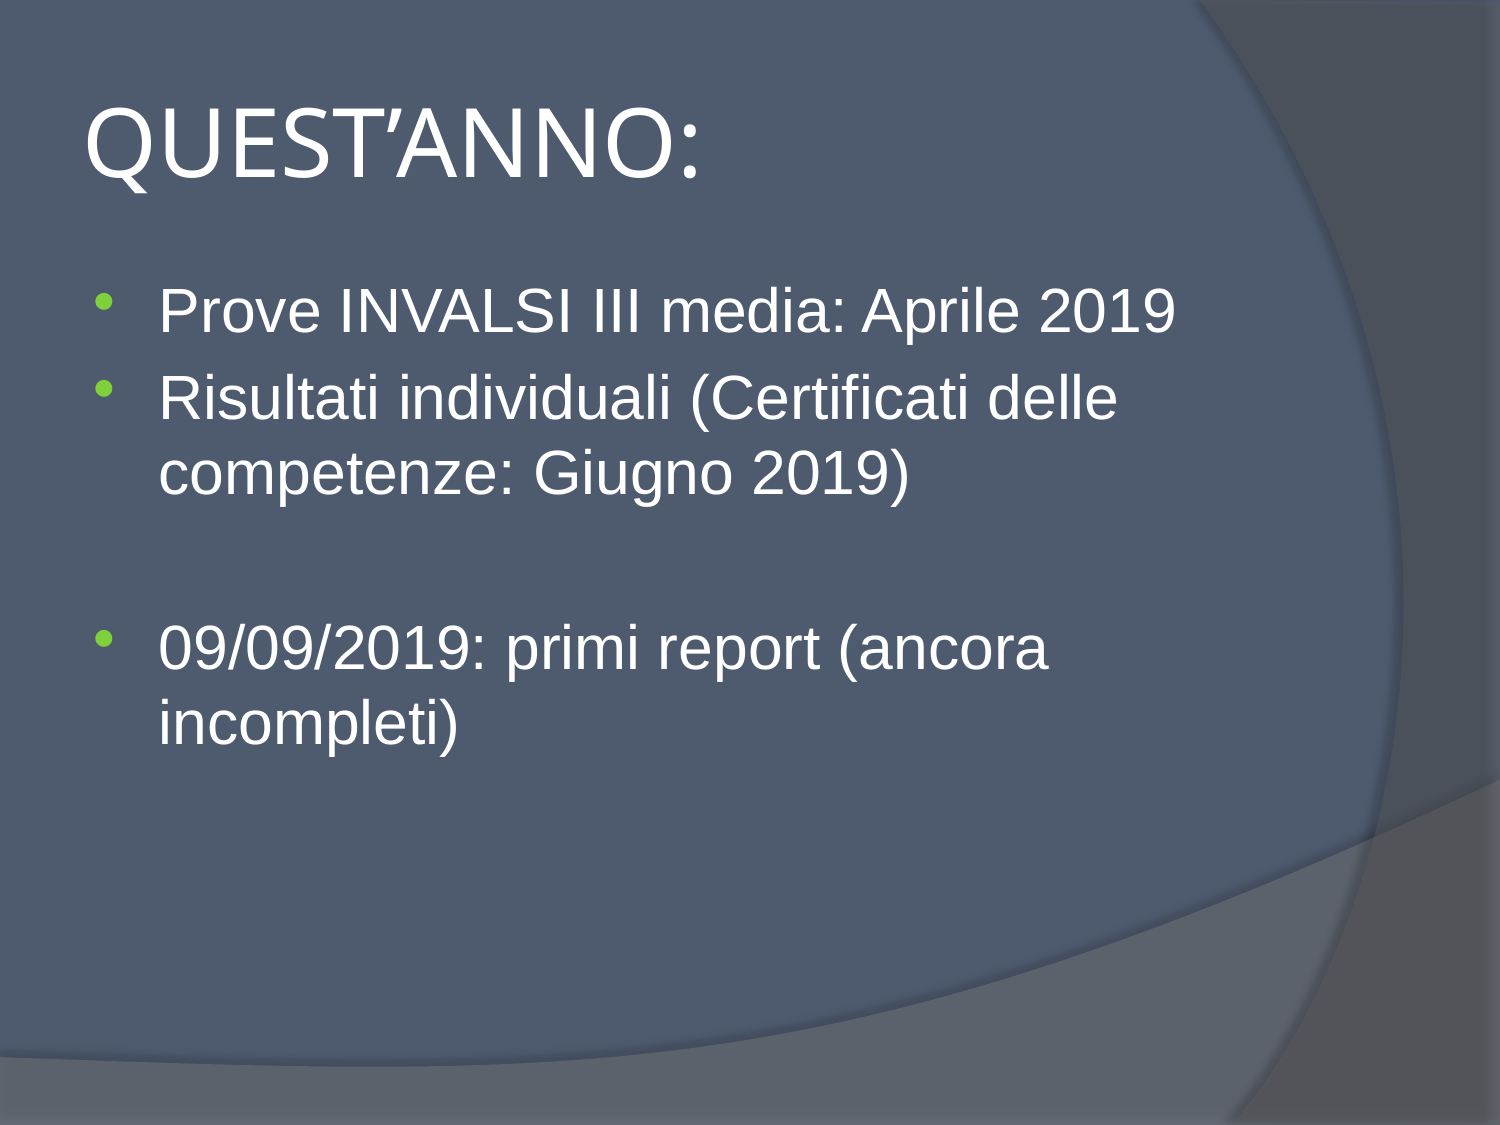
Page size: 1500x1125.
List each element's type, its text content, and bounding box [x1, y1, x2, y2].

title QUEST’ANNO: [75, 45, 1300, 233]
list Prove INVALSI III media: Aprile 2019 Risultati individuali (Certificati delle competenze: Giugno 2019) 09/09/2019: primi report (ancora incompleti) [75, 262, 1300, 1005]
